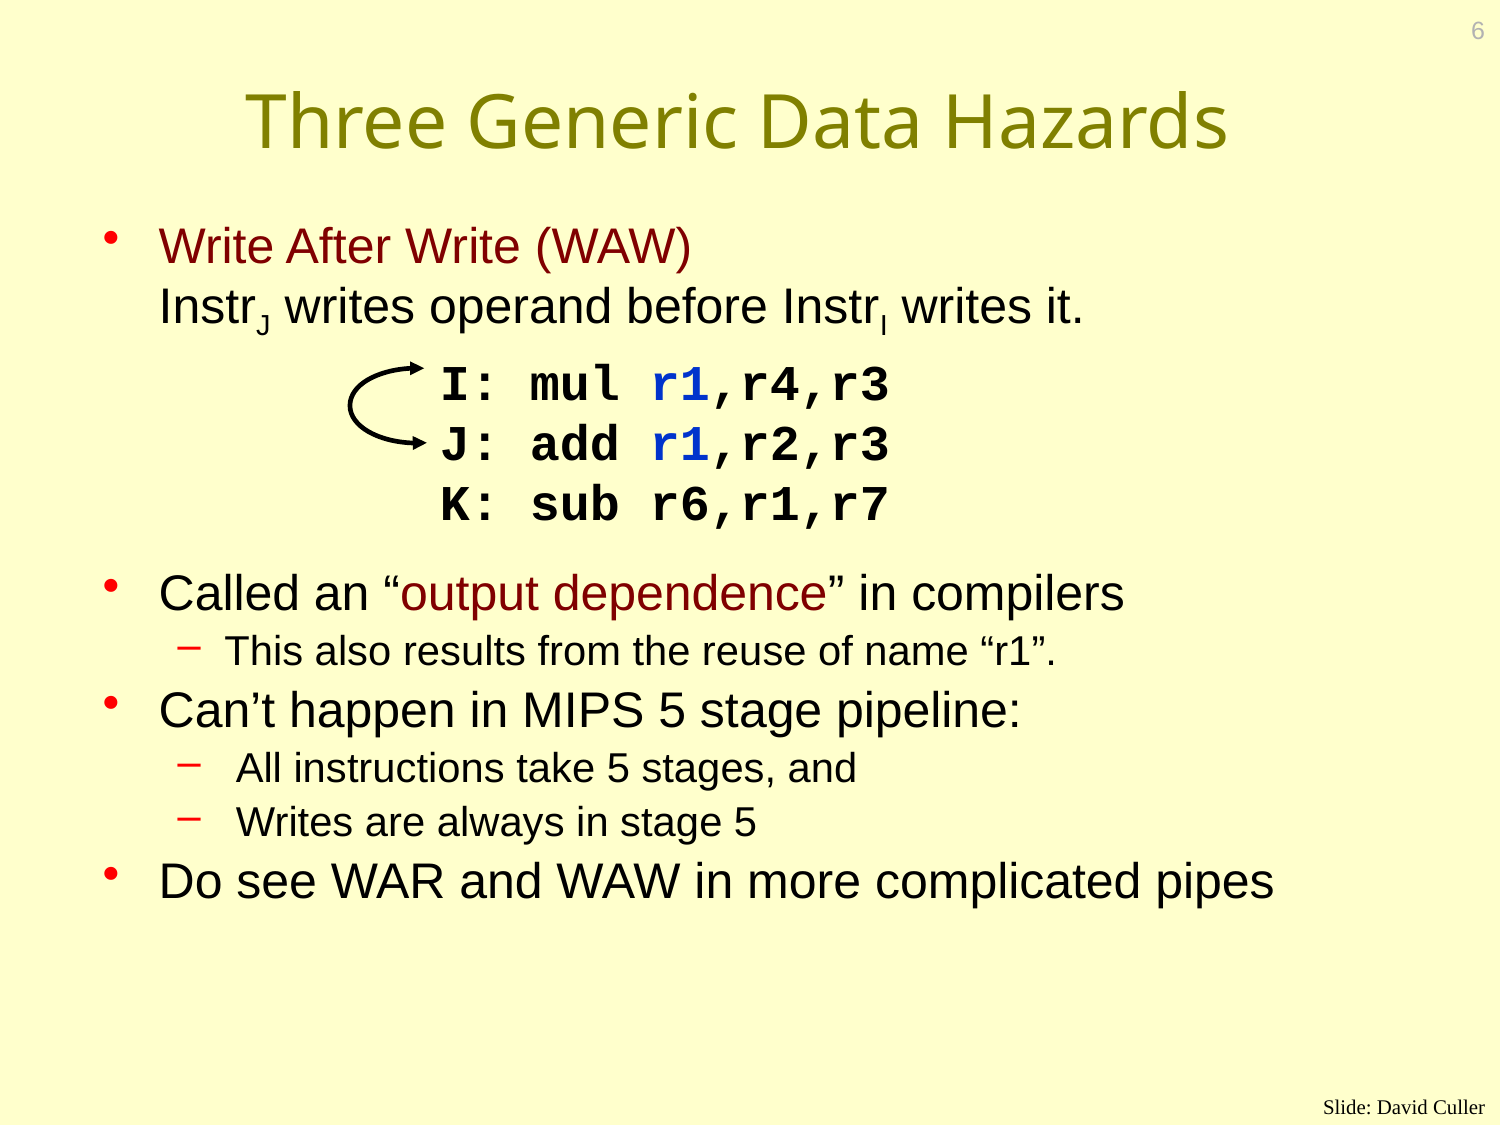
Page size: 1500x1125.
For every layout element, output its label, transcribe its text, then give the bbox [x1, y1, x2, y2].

title Three Generic Data Hazards [87, 24, 1388, 213]
list Write After Write (WAW) InstrJ writes operand before InstrI writes it. Called an “output dependence” in compilers This also results from the reuse of name “r1”. Can’t happen in MIPS 5 stage pipeline: All instructions take 5 stages, and Writes are always in stage 5 Do see WAR and WAW in more complicated pipes [87, 213, 1388, 1076]
slide_number 6 [1149, 0, 1500, 60]
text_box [349, 342, 976, 538]
text_box Slide: David Culler [1308, 1099, 1500, 1125]
